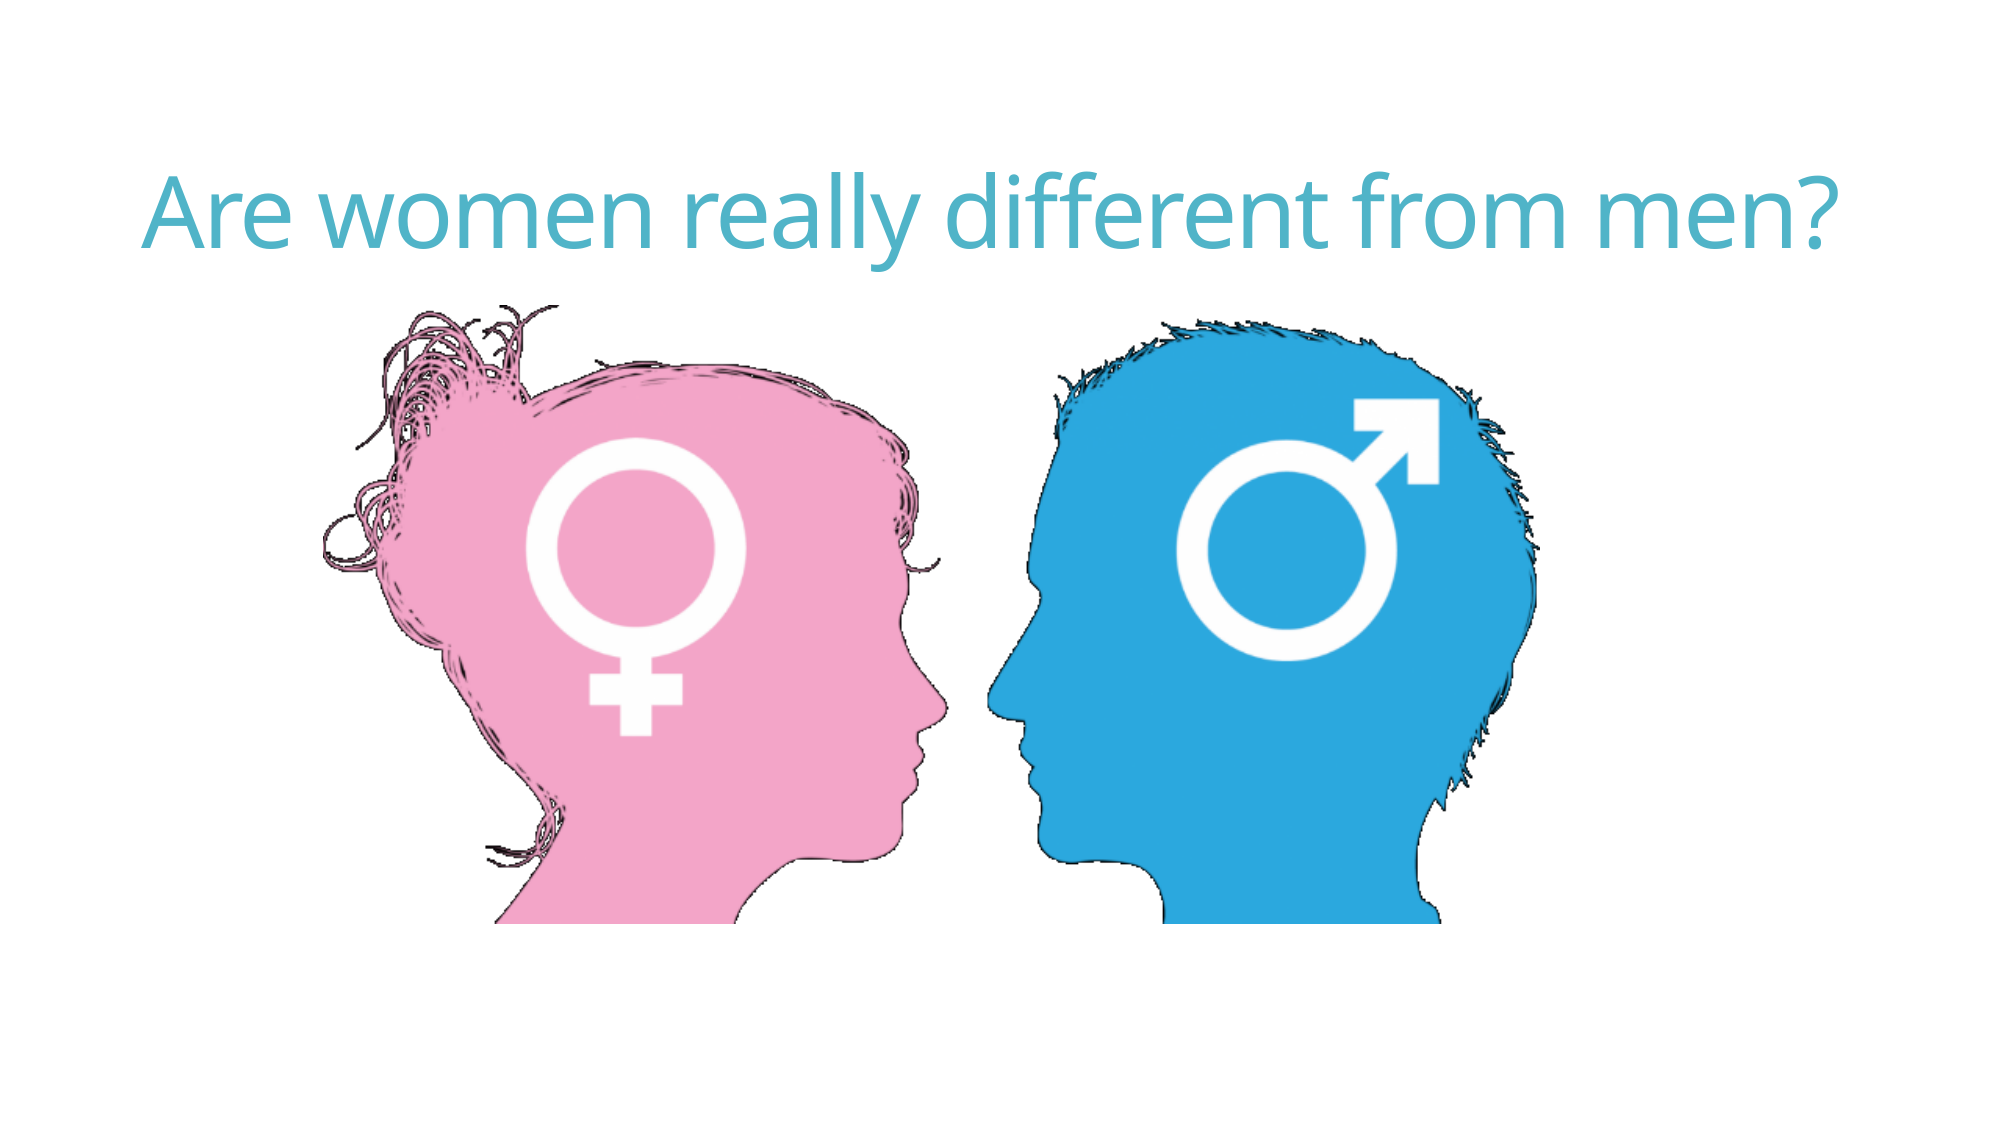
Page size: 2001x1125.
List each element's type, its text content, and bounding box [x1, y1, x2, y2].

title Are women really different from men? [107, 81, 1875, 354]
picture [323, 305, 1541, 924]
